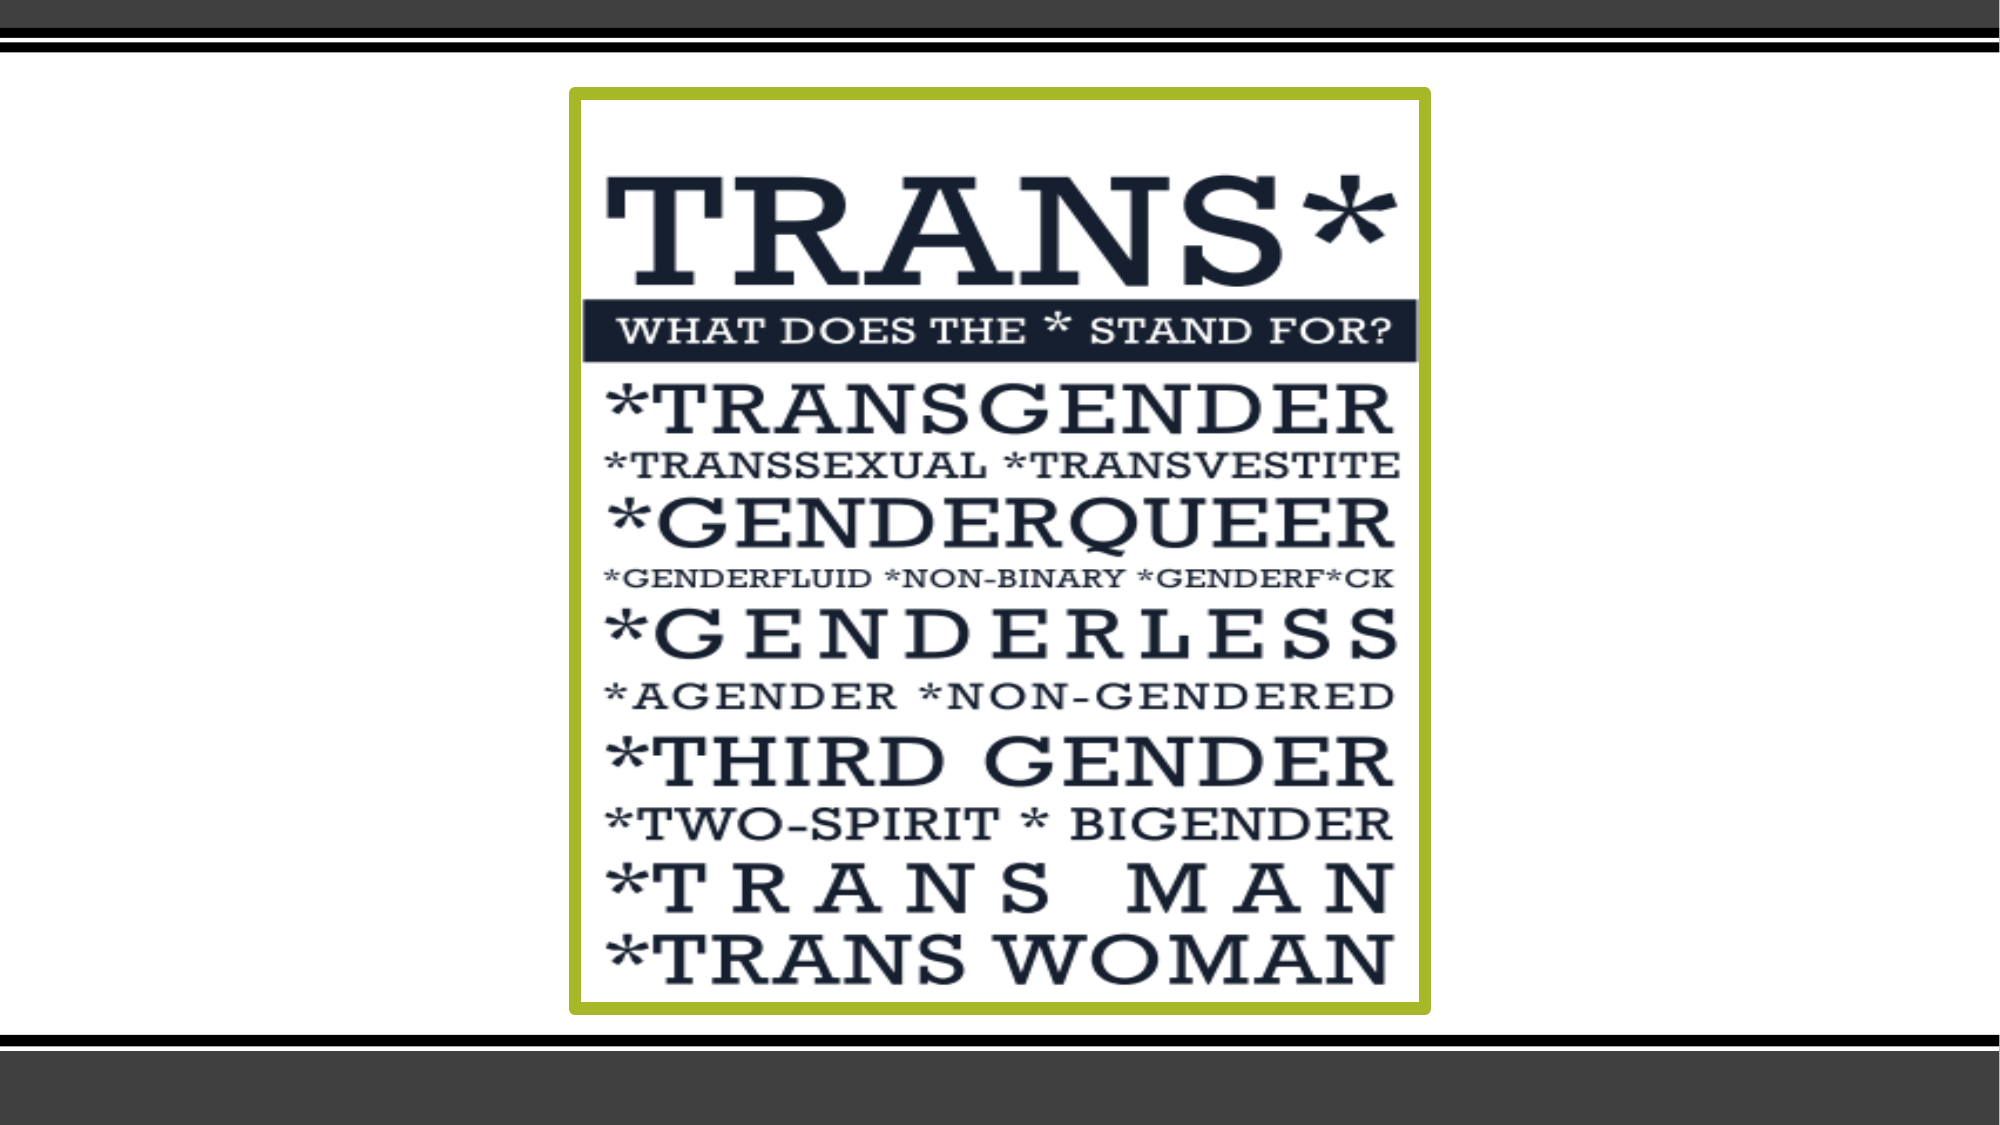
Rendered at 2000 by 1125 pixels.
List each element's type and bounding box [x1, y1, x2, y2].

picture [580, 99, 1419, 1003]
